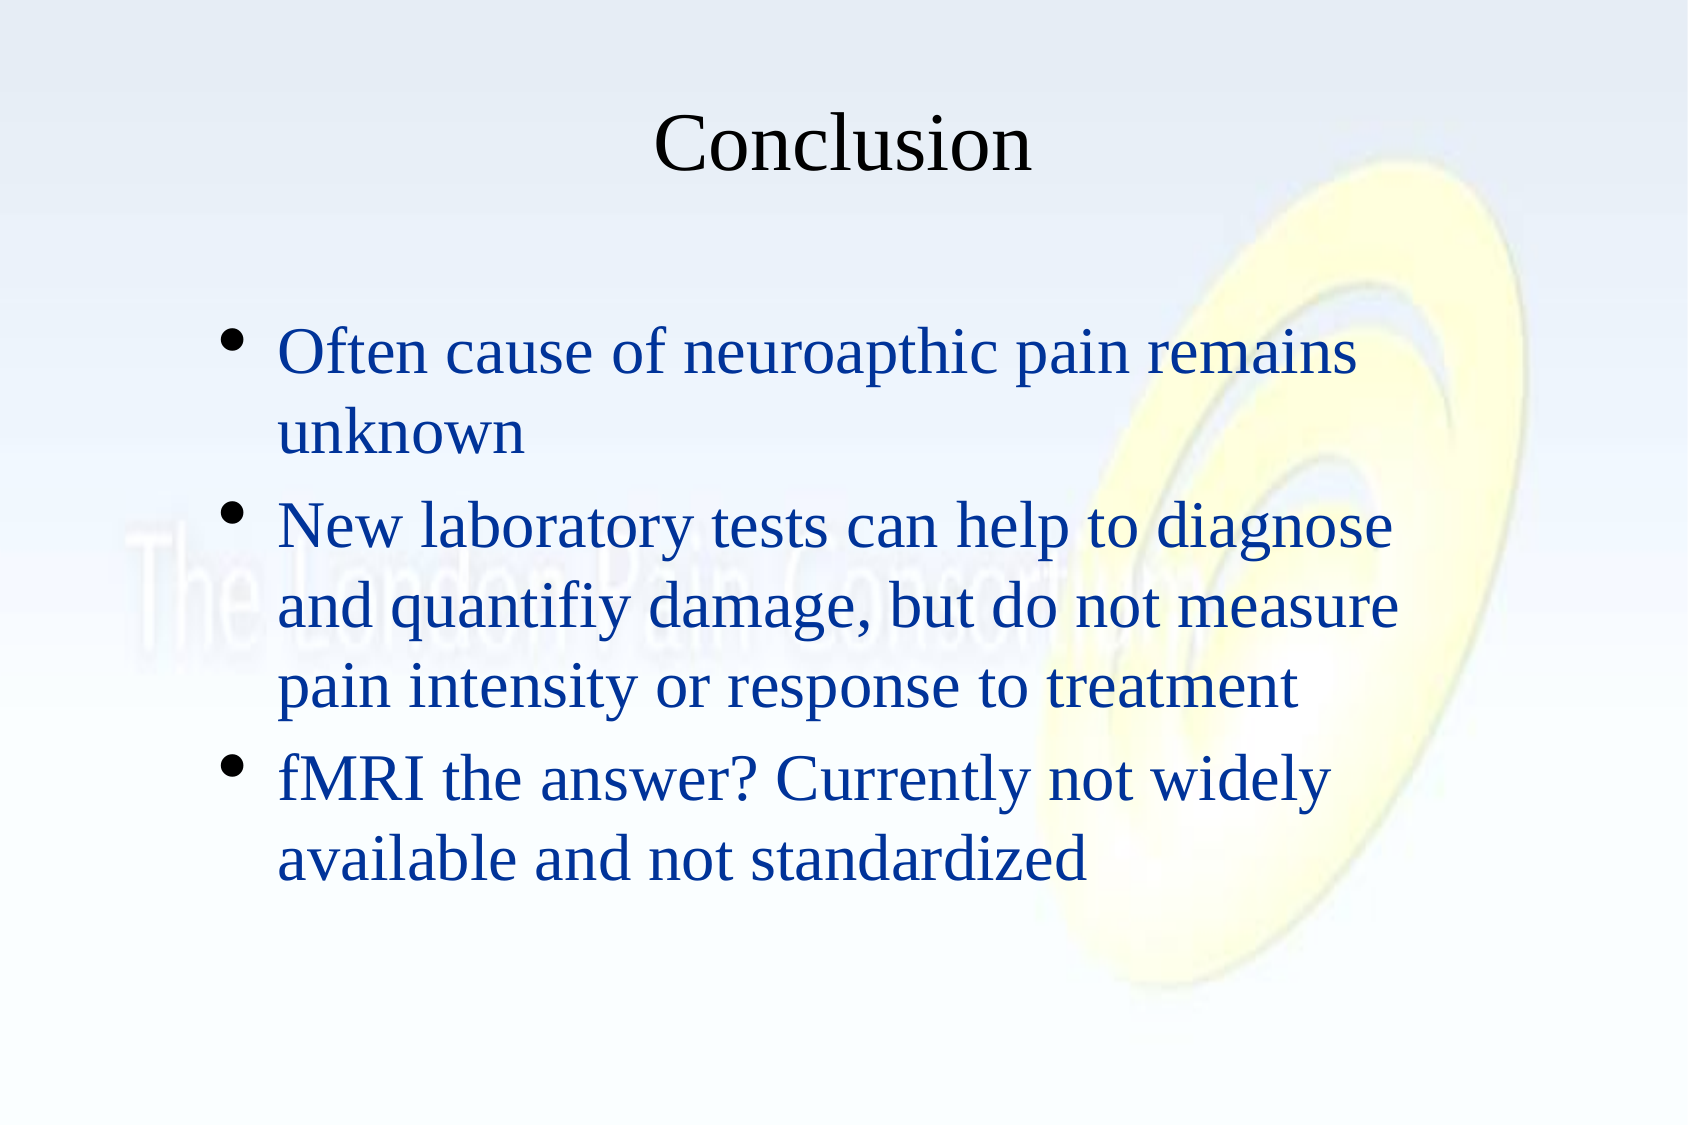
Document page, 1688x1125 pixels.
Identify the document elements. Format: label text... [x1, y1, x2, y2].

picture [0, 0, 1688, 1125]
title Conclusion [206, 37, 1482, 238]
list Often cause of neuroapthic pain remains unknown New laboratory tests can help to diagnose and quantifiy damage, but do not measure pain intensity or response to treatment fMRI the answer? Currently not widely available and not standardized [206, 299, 1482, 1088]
